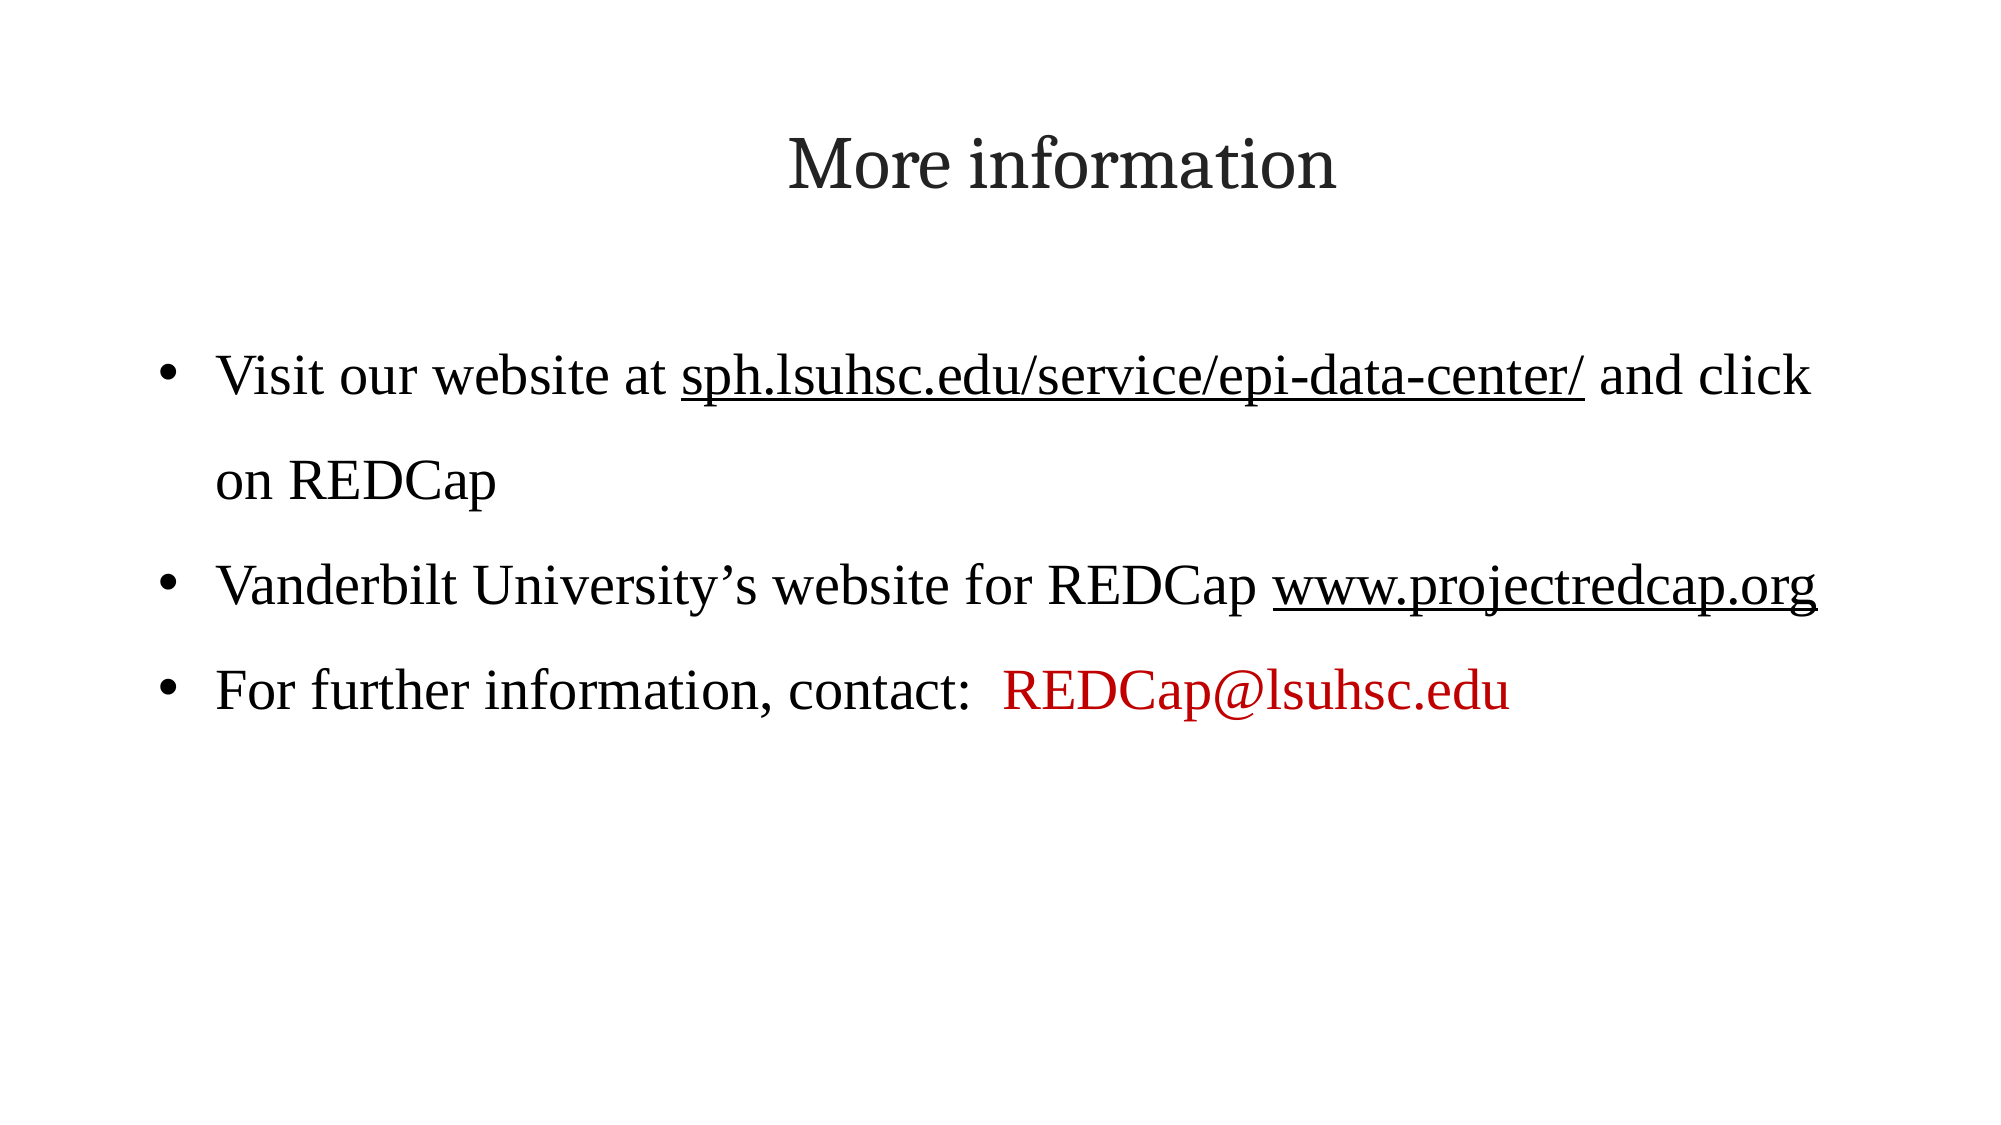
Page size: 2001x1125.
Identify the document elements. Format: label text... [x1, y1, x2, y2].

text_box Visit our website at sph.lsuhsc.edu/service/epi-data-center/ and click on REDCap Vanderbilt University’s website for REDCap www.projectredcap.org For further information, contact: REDCap@lsuhsc.edu [144, 293, 1854, 729]
text_box More information [404, 85, 1722, 232]
